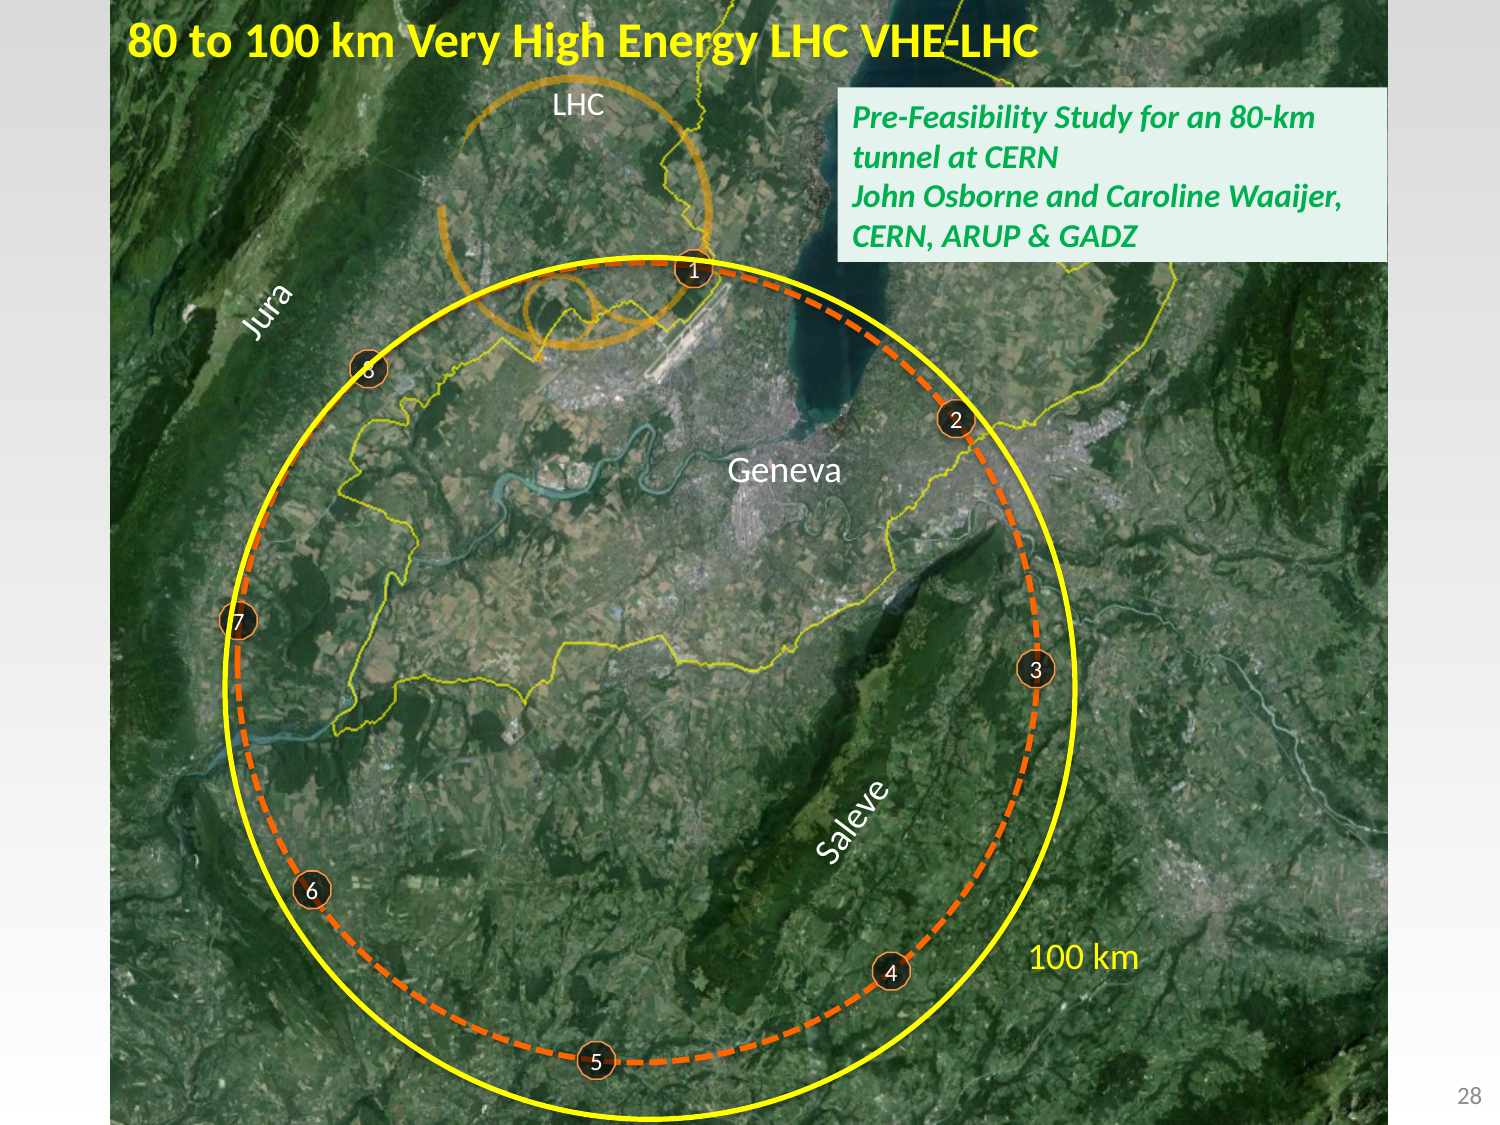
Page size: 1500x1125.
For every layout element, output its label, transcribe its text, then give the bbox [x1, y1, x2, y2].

picture [110, 0, 1389, 1125]
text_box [224, 257, 1201, 1120]
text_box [219, 249, 1055, 261]
slide_number 28 [1393, 1065, 1498, 1125]
